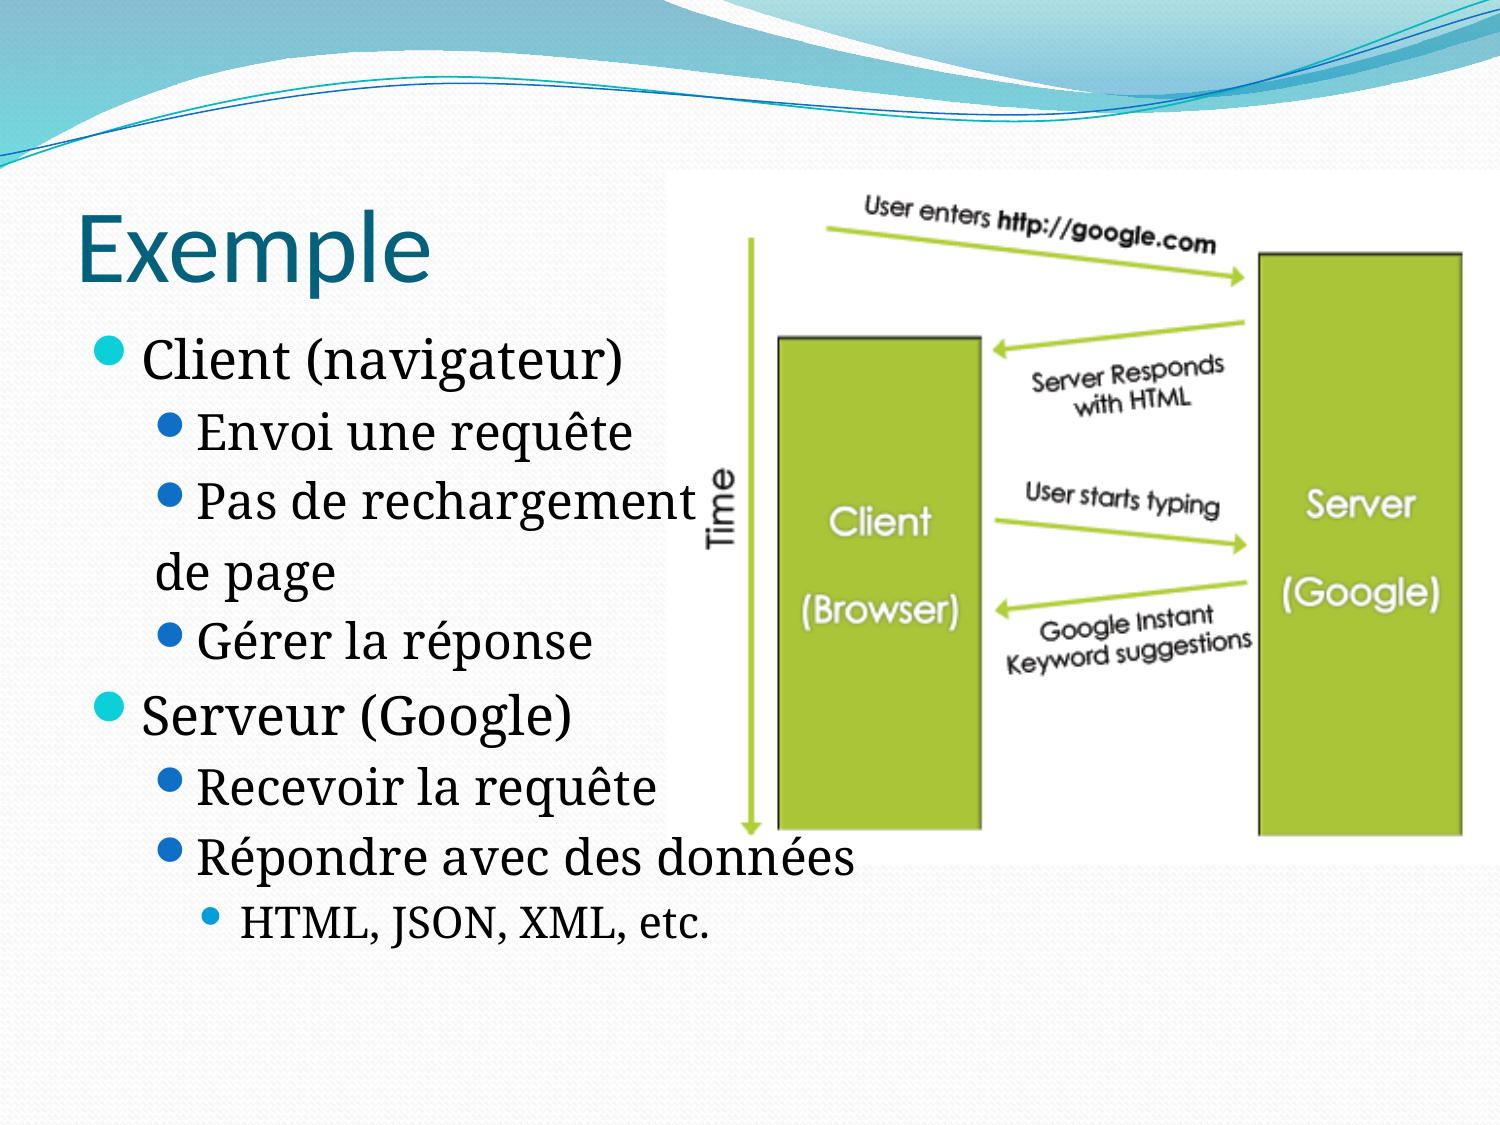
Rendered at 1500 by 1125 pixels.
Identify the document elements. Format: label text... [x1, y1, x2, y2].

picture [666, 170, 1500, 864]
title Exemple [75, 115, 1425, 303]
list Client (navigateur) Envoi une requête Pas de rechargement de page Gérer la réponse Serveur (Google) Recevoir la requête Répondre avec des données HTML, JSON, XML, etc. [75, 317, 1425, 1038]
